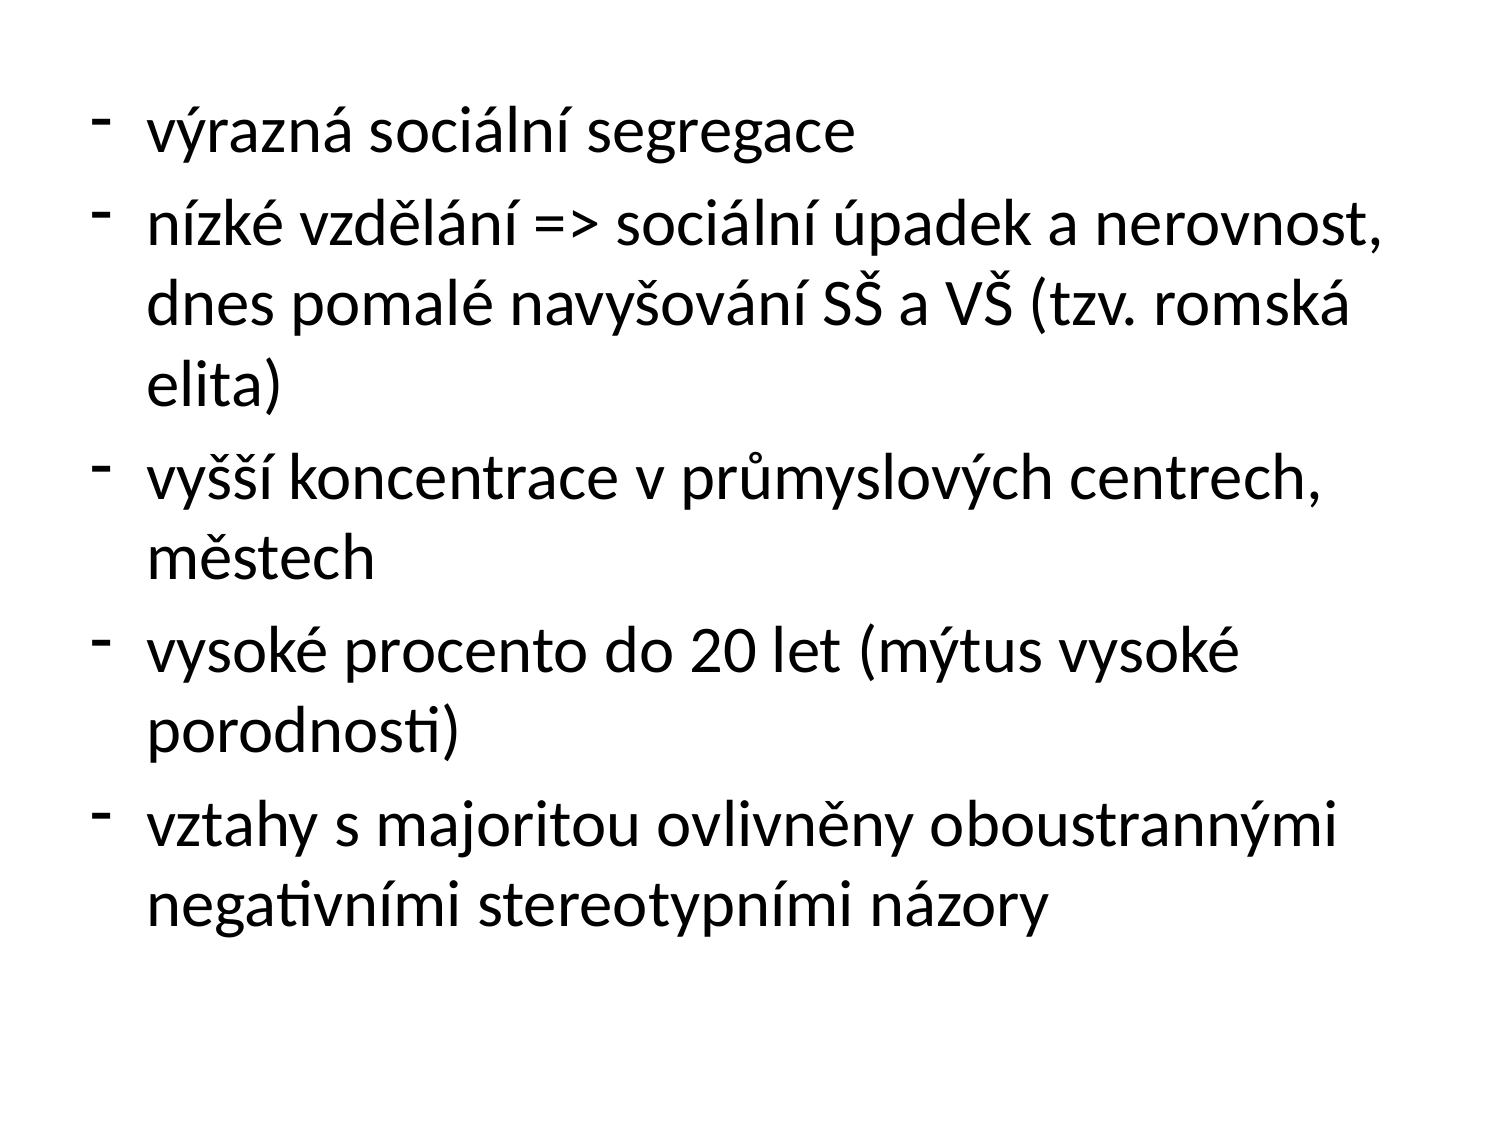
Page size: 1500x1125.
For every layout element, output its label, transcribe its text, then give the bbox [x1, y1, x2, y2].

list výrazná sociální segregace nízké vzdělání => sociální úpadek a nerovnost, dnes pomalé navyšování SŠ a VŠ (tzv. romská elita) vyšší koncentrace v průmyslových centrech, městech vysoké procento do 20 let (mýtus vysoké porodnosti) vztahy s majoritou ovlivněny oboustrannými negativními stereotypními názory [75, 78, 1425, 1005]
